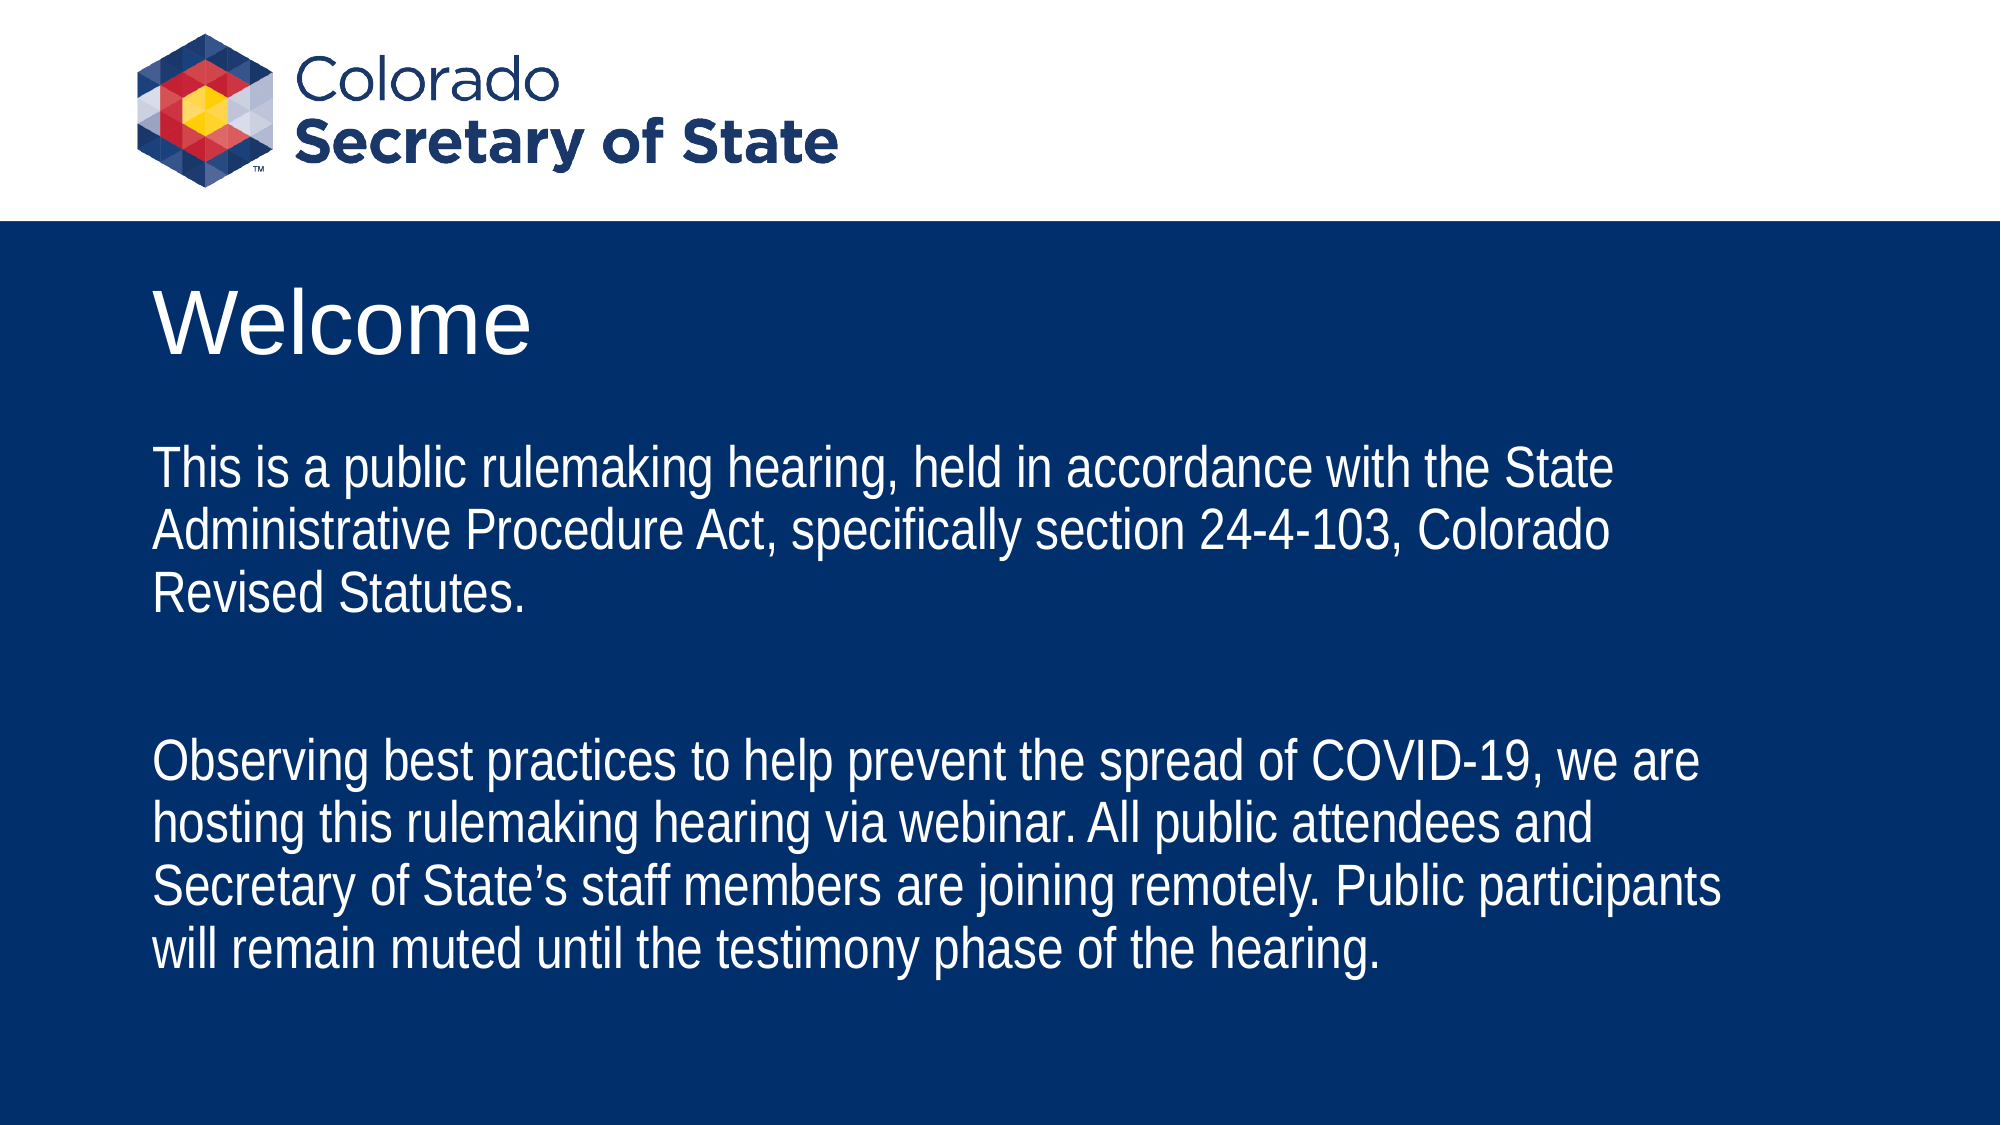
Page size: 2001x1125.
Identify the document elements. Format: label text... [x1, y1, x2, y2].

title Welcome [137, 250, 1863, 400]
picture [137, 33, 838, 188]
list This is a public rulemaking hearing, held in accordance with the State Administrative Procedure Act, specifically section 24-4-103, Colorado Revised Statutes. Observing best practices to help prevent the spread of COVID-19, we are hosting this rulemaking hearing via webinar. All public attendees and Secretary of State’s staff members are joining remotely. Public participants will remain muted until the testimony phase of the hearing. [137, 429, 1811, 1014]
